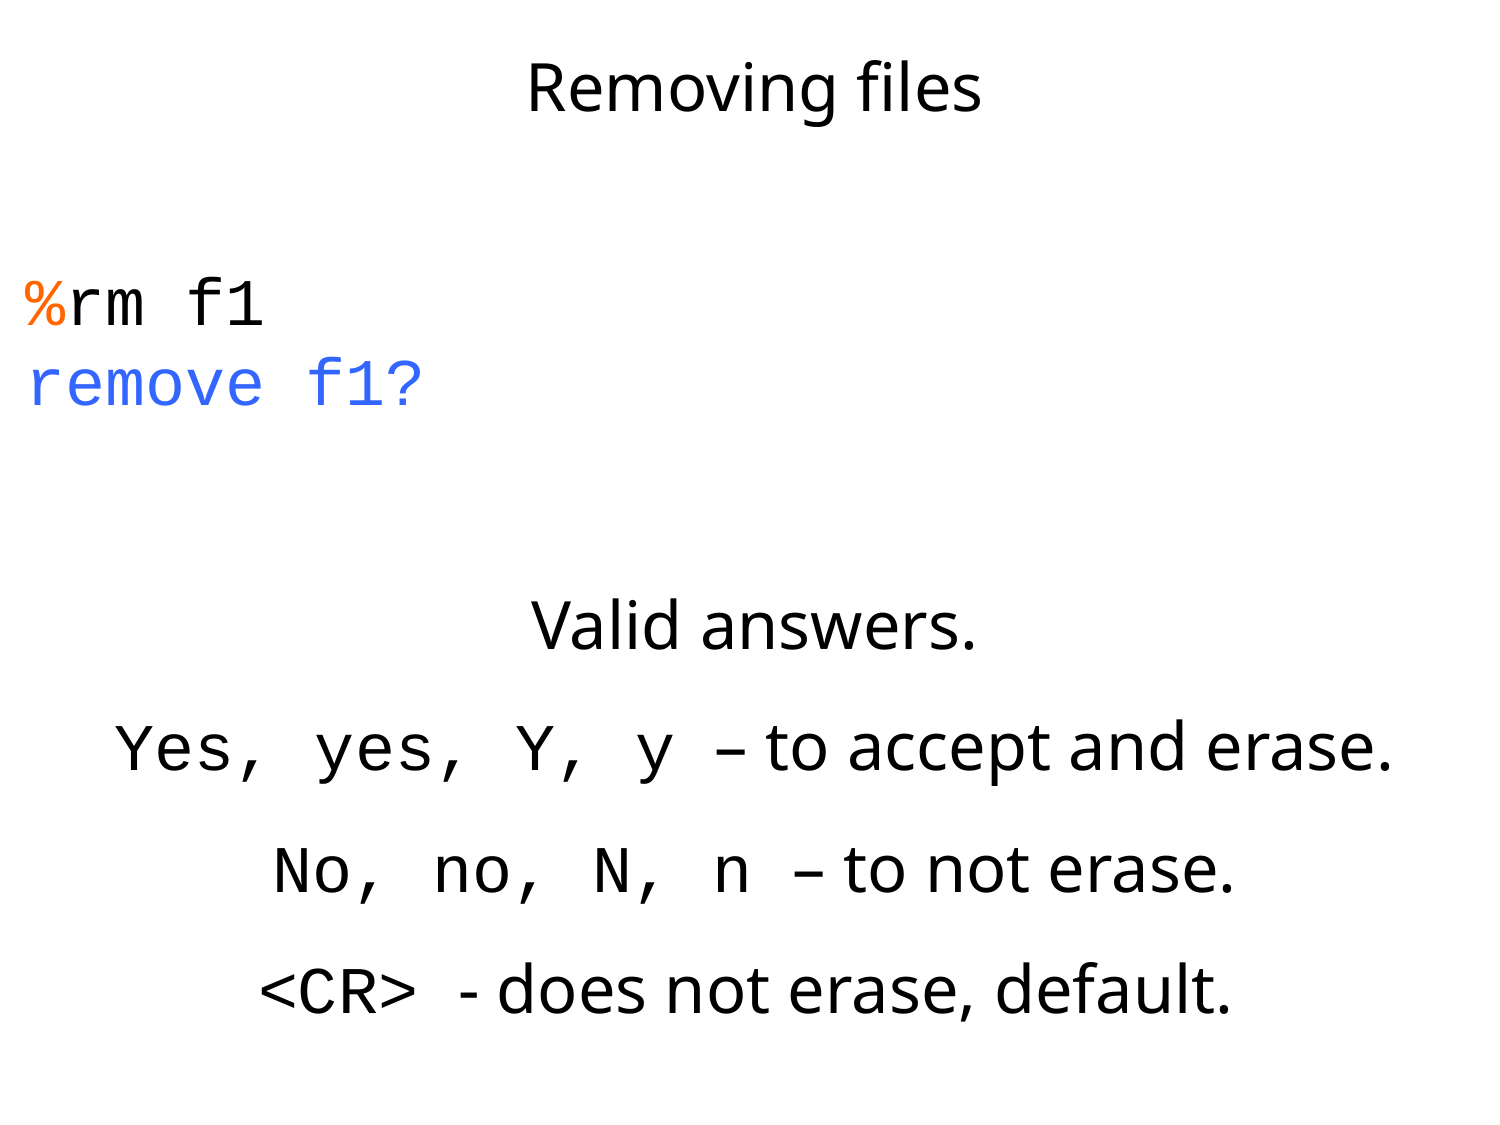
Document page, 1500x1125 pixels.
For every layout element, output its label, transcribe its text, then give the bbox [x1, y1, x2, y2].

list Removing files %rm f1 remove f1? Valid answers. Yes, yes, Y, y – to accept and erase. No, no, N, n – to not erase. <CR> - does not erase, default. [0, 37, 1500, 963]
